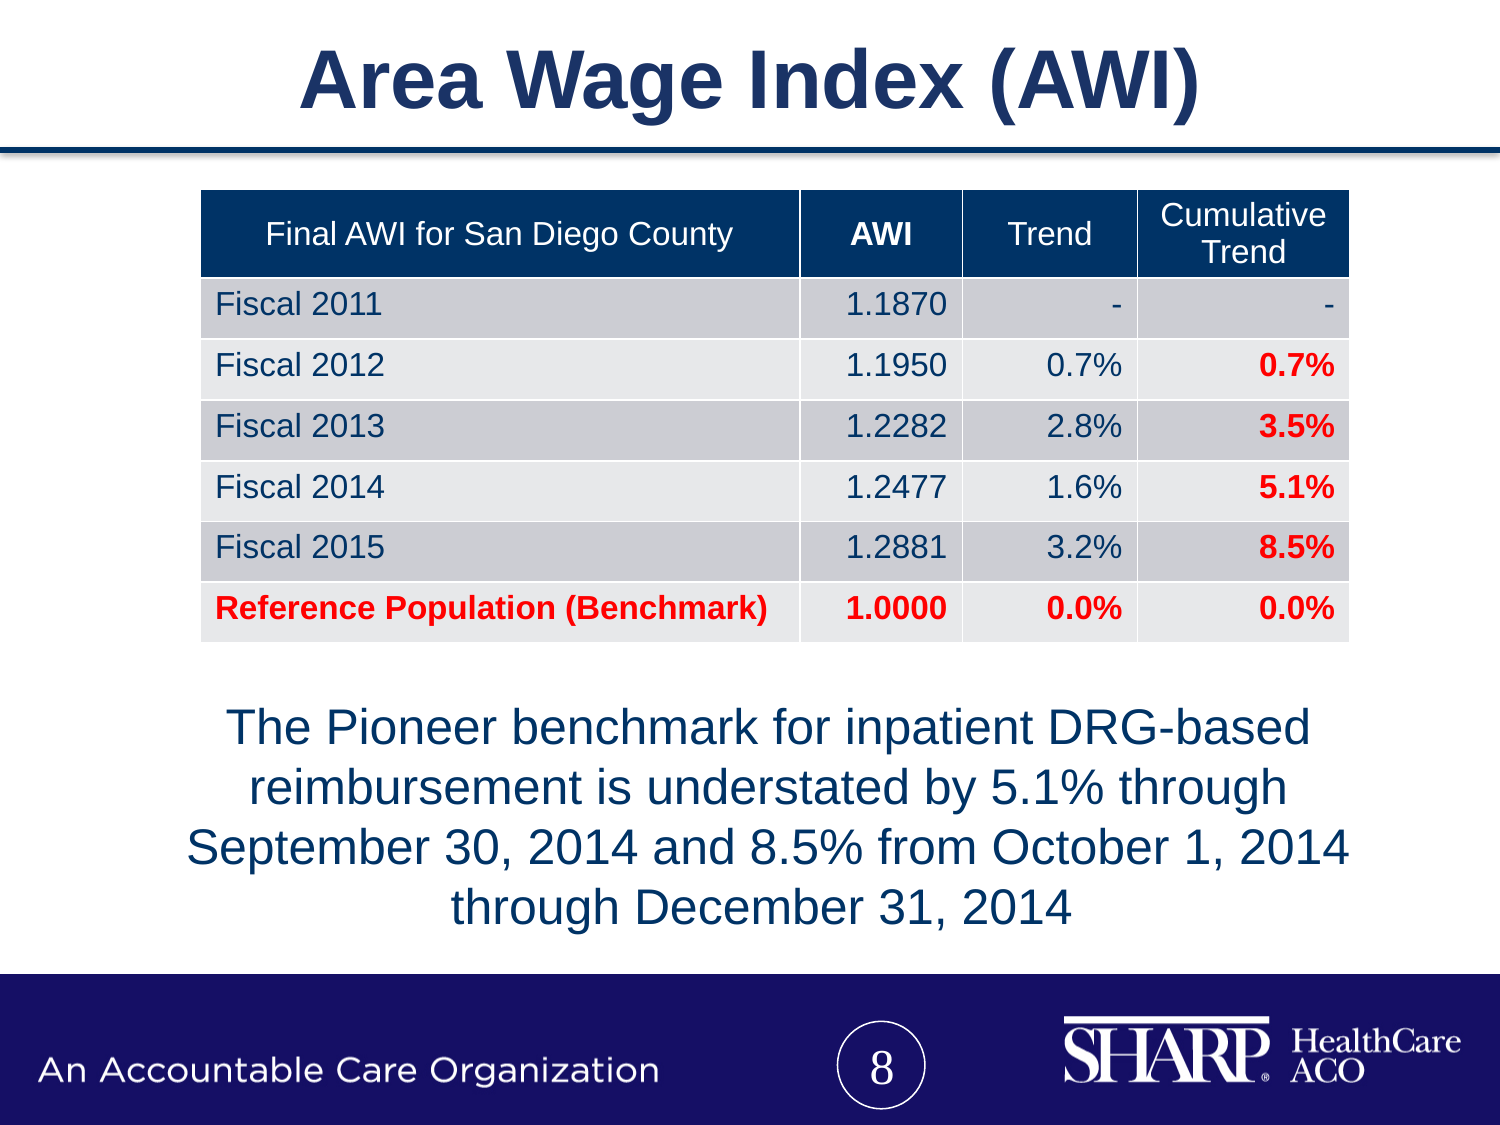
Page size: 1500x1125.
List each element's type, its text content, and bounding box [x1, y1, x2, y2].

table_cell 3.2% [963, 522, 1137, 581]
table_header Final AWI for San Diego County [201, 190, 799, 277]
table_cell Fiscal 2012 [201, 340, 799, 399]
text_box The Pioneer benchmark for inpatient DRG-based reimbursement is understated by 5.1% through September 30, 2014 and 8.5% from October 1, 2014 through December 31, 2014 [150, 687, 1388, 943]
table_cell 3.5% [1138, 401, 1349, 460]
picture [0, 974, 1500, 1125]
table_cell Fiscal 2011 [201, 279, 799, 338]
table_cell 2.8% [963, 401, 1137, 460]
table_cell 1.2477 [801, 462, 962, 521]
table_cell 1.2282 [801, 401, 962, 460]
table_header Trend [963, 190, 1137, 277]
table_cell 0.0% [963, 583, 1137, 642]
table_cell 5.1% [1138, 462, 1349, 521]
table_cell - [1138, 279, 1349, 338]
table_cell 1.6% [963, 462, 1137, 521]
table_cell 0.7% [1138, 340, 1349, 399]
table_cell 1.1870 [801, 279, 962, 338]
table_cell 1.1950 [801, 340, 962, 399]
table_header AWI [801, 190, 962, 277]
table_cell Reference Population (Benchmark) [201, 583, 799, 642]
table_cell 1.2881 [801, 522, 962, 581]
table_cell 0.0% [1138, 583, 1349, 642]
table_header Cumulative Trend [1138, 190, 1349, 277]
table_cell 0.7% [963, 340, 1137, 399]
table_cell 1.0000 [801, 583, 962, 642]
table_cell - [963, 279, 1137, 338]
table_cell 8.5% [1138, 522, 1349, 581]
table_cell Fiscal 2015 [201, 522, 799, 581]
title Area Wage Index (AWI) [112, 16, 1388, 133]
table_cell Fiscal 2013 [201, 401, 799, 460]
table_cell Fiscal 2014 [201, 462, 799, 521]
